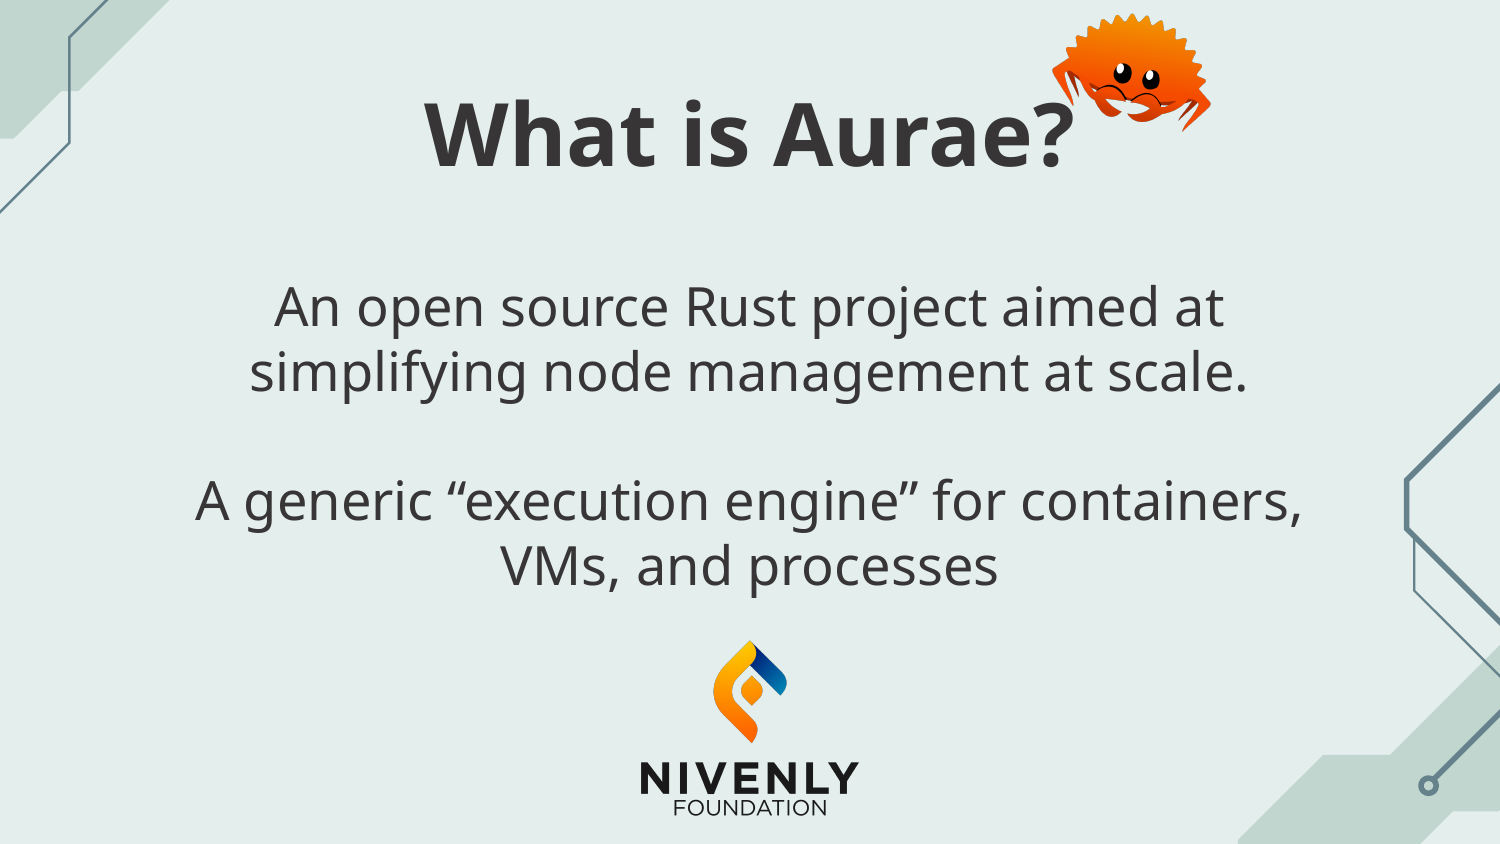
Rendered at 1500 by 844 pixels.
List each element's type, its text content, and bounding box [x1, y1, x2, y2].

title What is Aurae? [118, 63, 1382, 161]
list An open source Rust project aimed at simplifying node management at scale. A generic “execution engine” for containers, VMs, and processes [118, 226, 1382, 643]
picture [640, 618, 859, 838]
picture [1039, 0, 1234, 143]
